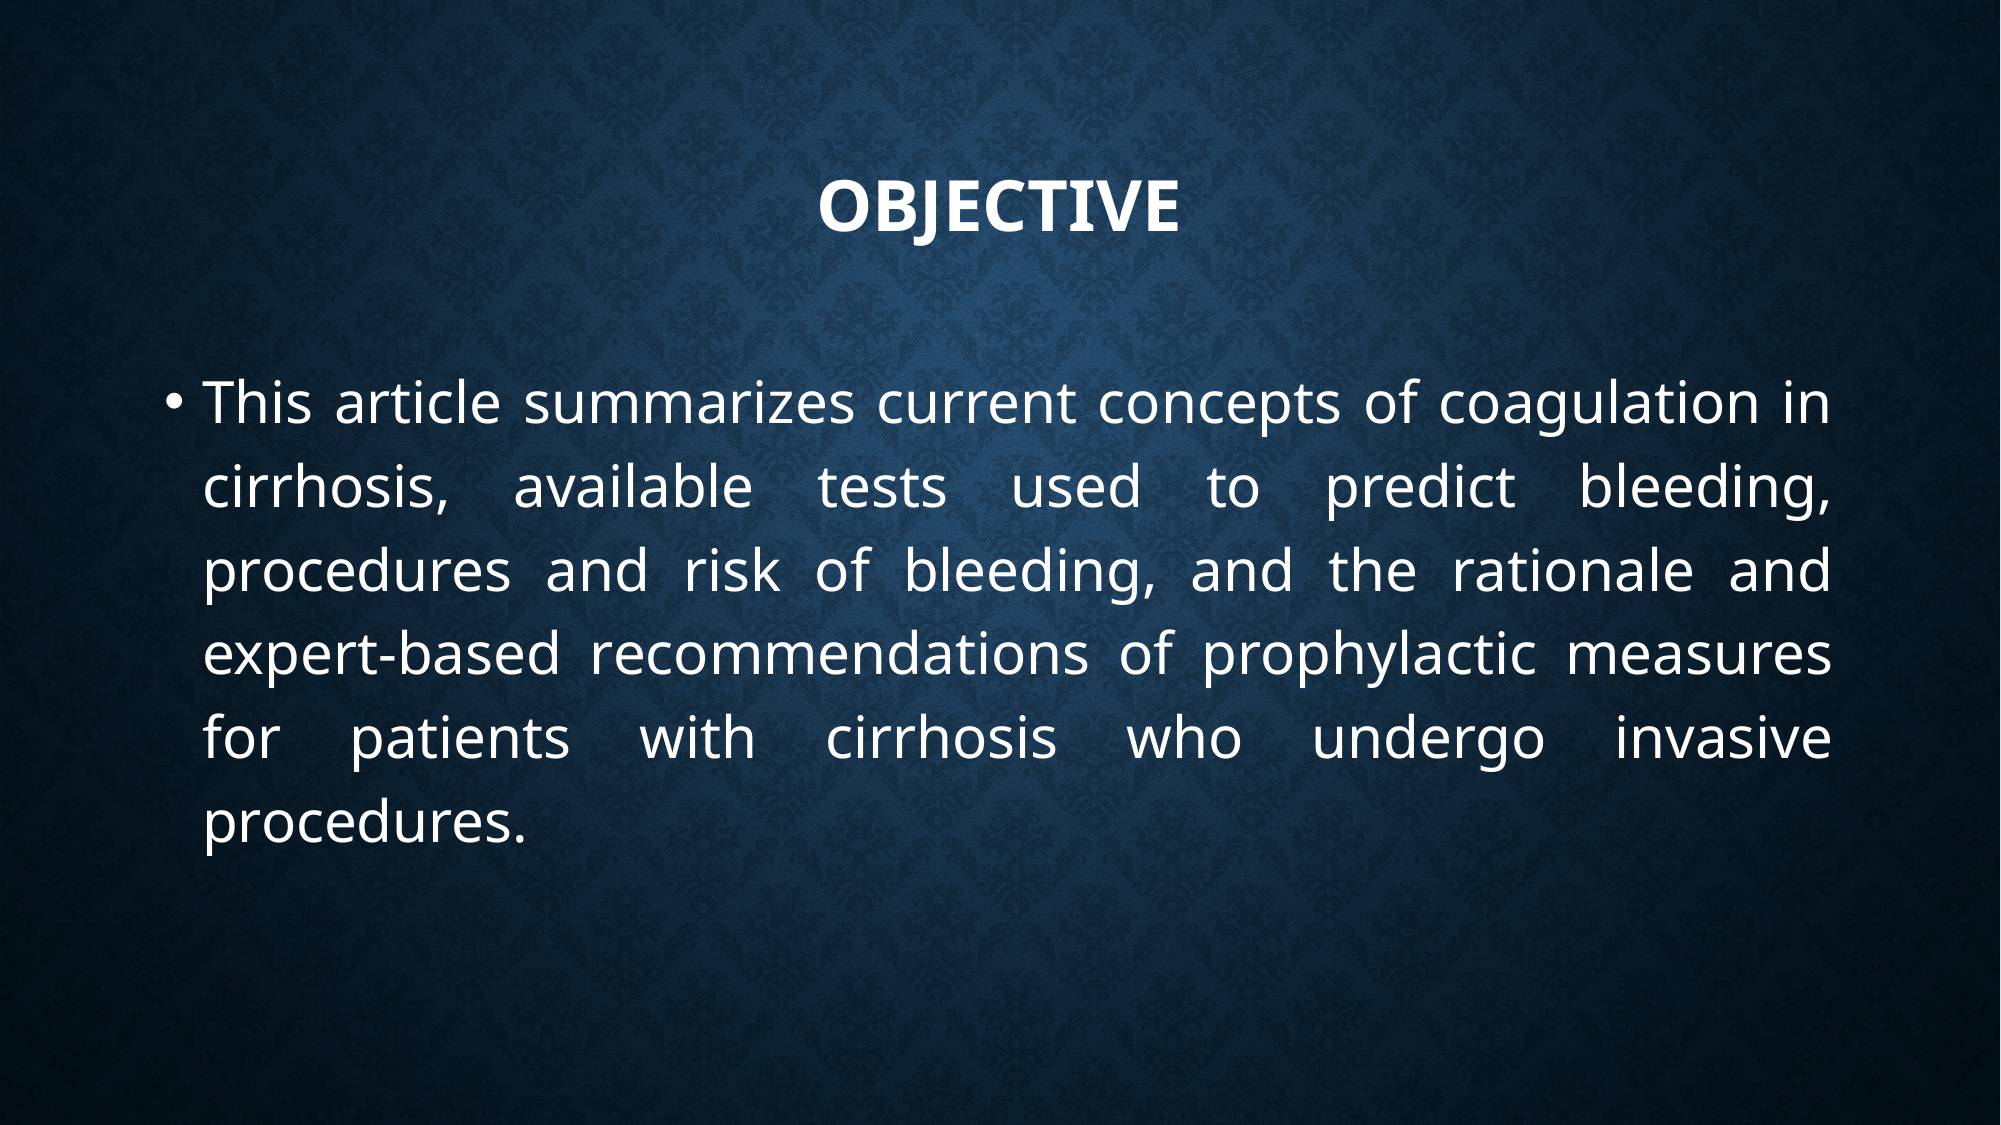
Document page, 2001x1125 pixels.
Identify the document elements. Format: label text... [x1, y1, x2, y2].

title Objective [149, 99, 1849, 318]
list This article summarizes current concepts of coagulation in cirrhosis, available tests used to predict bleeding, procedures and risk of bleeding, and the rationale and expert-based recommendations of prophylactic measures for patients with cirrhosis who undergo invasive procedures. [149, 343, 1849, 950]
